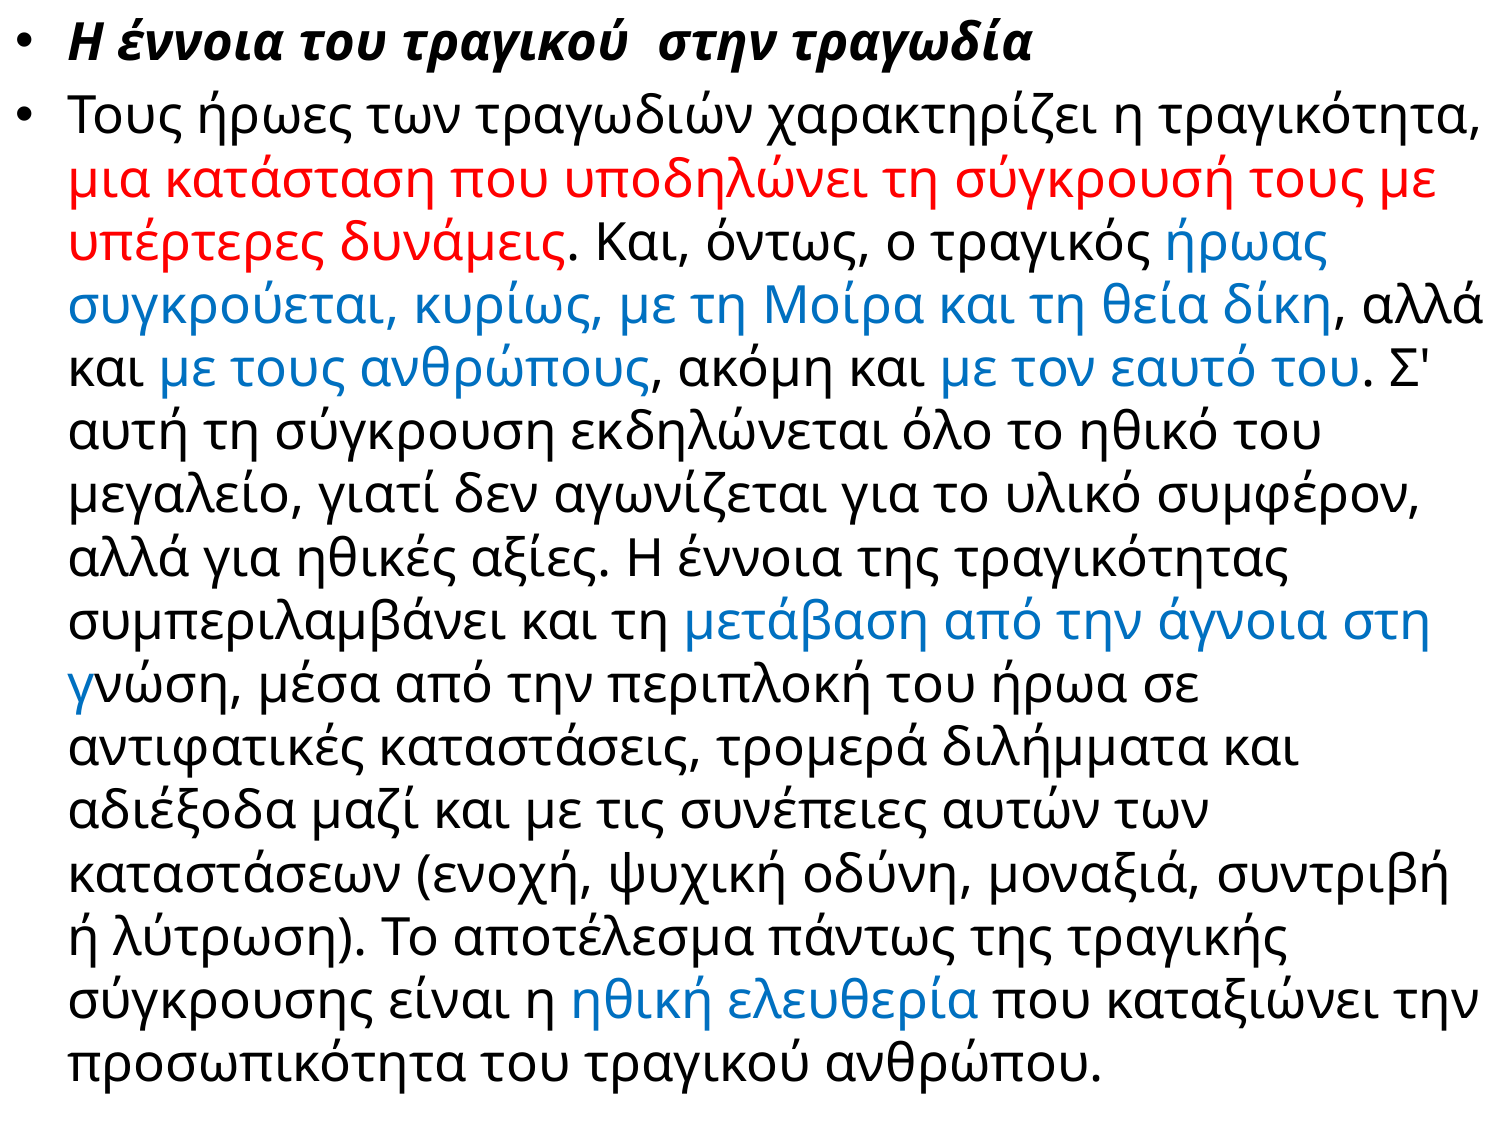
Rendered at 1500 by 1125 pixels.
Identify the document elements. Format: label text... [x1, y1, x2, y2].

list Η έννοια του τραγικού στην τραγωδία Τους ήρωες των τραγωδιών χαρακτηρίζει η τραγικότητα, μια κατάσταση που υποδηλώνει τη σύγκρουσή τους με υπέρτερες δυνάμεις. Και, όντως, ο τραγικός ήρωας συγκρούεται, κυρίως, με τη Μοίρα και τη θεία δίκη, αλλά και με τους ανθρώπους, ακόμη και με τον εαυτό του. Σ' αυτή τη σύγκρουση εκδηλώνεται όλο το ηθικό του μεγαλείο, γιατί δεν αγωνίζεται για το υλικό συμφέρον, αλλά για ηθικές αξίες. Η έννοια της τραγικότητας συμπεριλαμβάνει και τη μετάβαση από την άγνοια στη γνώση, μέσα από την περιπλοκή του ήρωα σε αντιφατικές καταστάσεις, τρομερά διλήμματα και αδιέξοδα μαζί και με τις συνέπειες αυτών των καταστάσεων (ενοχή, ψυχική οδύνη, μοναξιά, συντριβή ή λύτρωση). Το αποτέλεσμα πάντως της τραγικής σύγκρουσης είναι η ηθική ελευθερία που καταξιώνει την προσωπικότητα του τραγικού ανθρώπου. [0, 0, 1500, 1125]
